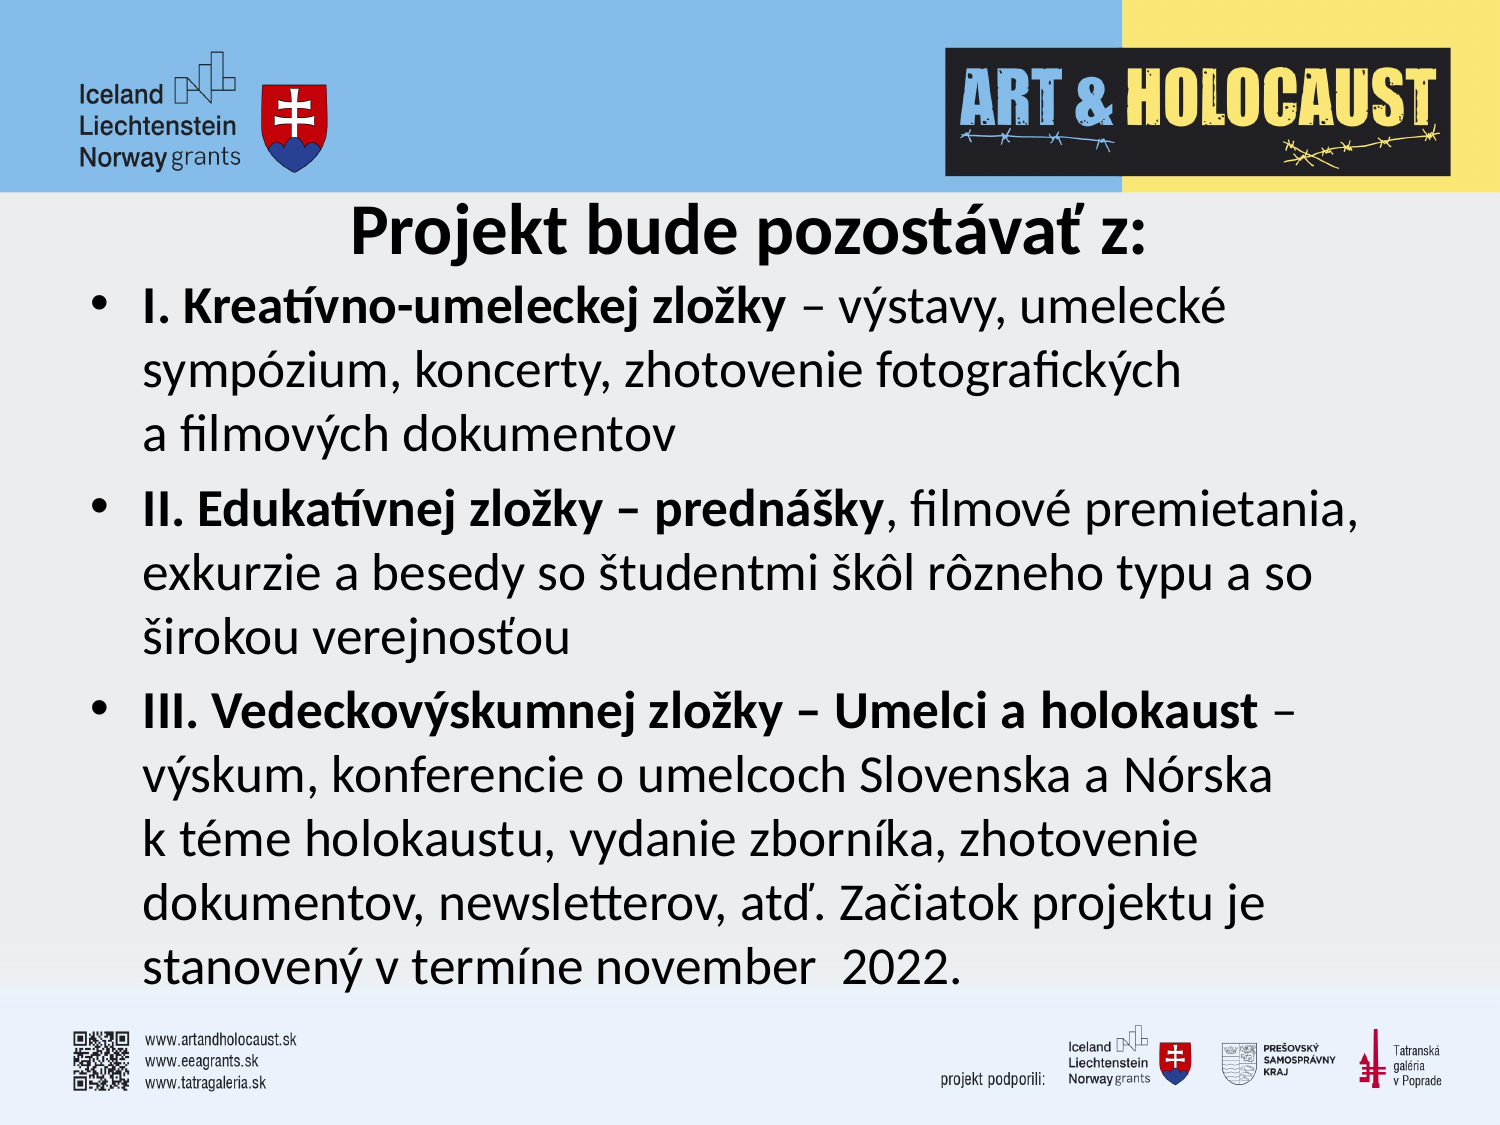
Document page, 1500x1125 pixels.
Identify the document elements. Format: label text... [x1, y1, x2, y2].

picture [0, 0, 1500, 1125]
title Projekt bude pozostávať z: [75, 196, 1425, 256]
list I. Kreatívno-umeleckej zložky – výstavy, umelecké sympózium, koncerty, zhotovenie fotografických a filmových dokumentov II. Edukatívnej zložky – prednášky, filmové premietania, exkurzie a besedy so študentmi škôl rôzneho typu a so širokou verejnosťou III. Vedeckovýskumnej zložky – Umelci a holokaust – výskum, konferencie o umelcoch Slovenska a Nórska k téme holokaustu, vydanie zborníka, zhotovenie dokumentov, newsletterov, atď. Začiatok projektu je stanovený v termíne november 2022. [75, 262, 1425, 1005]
